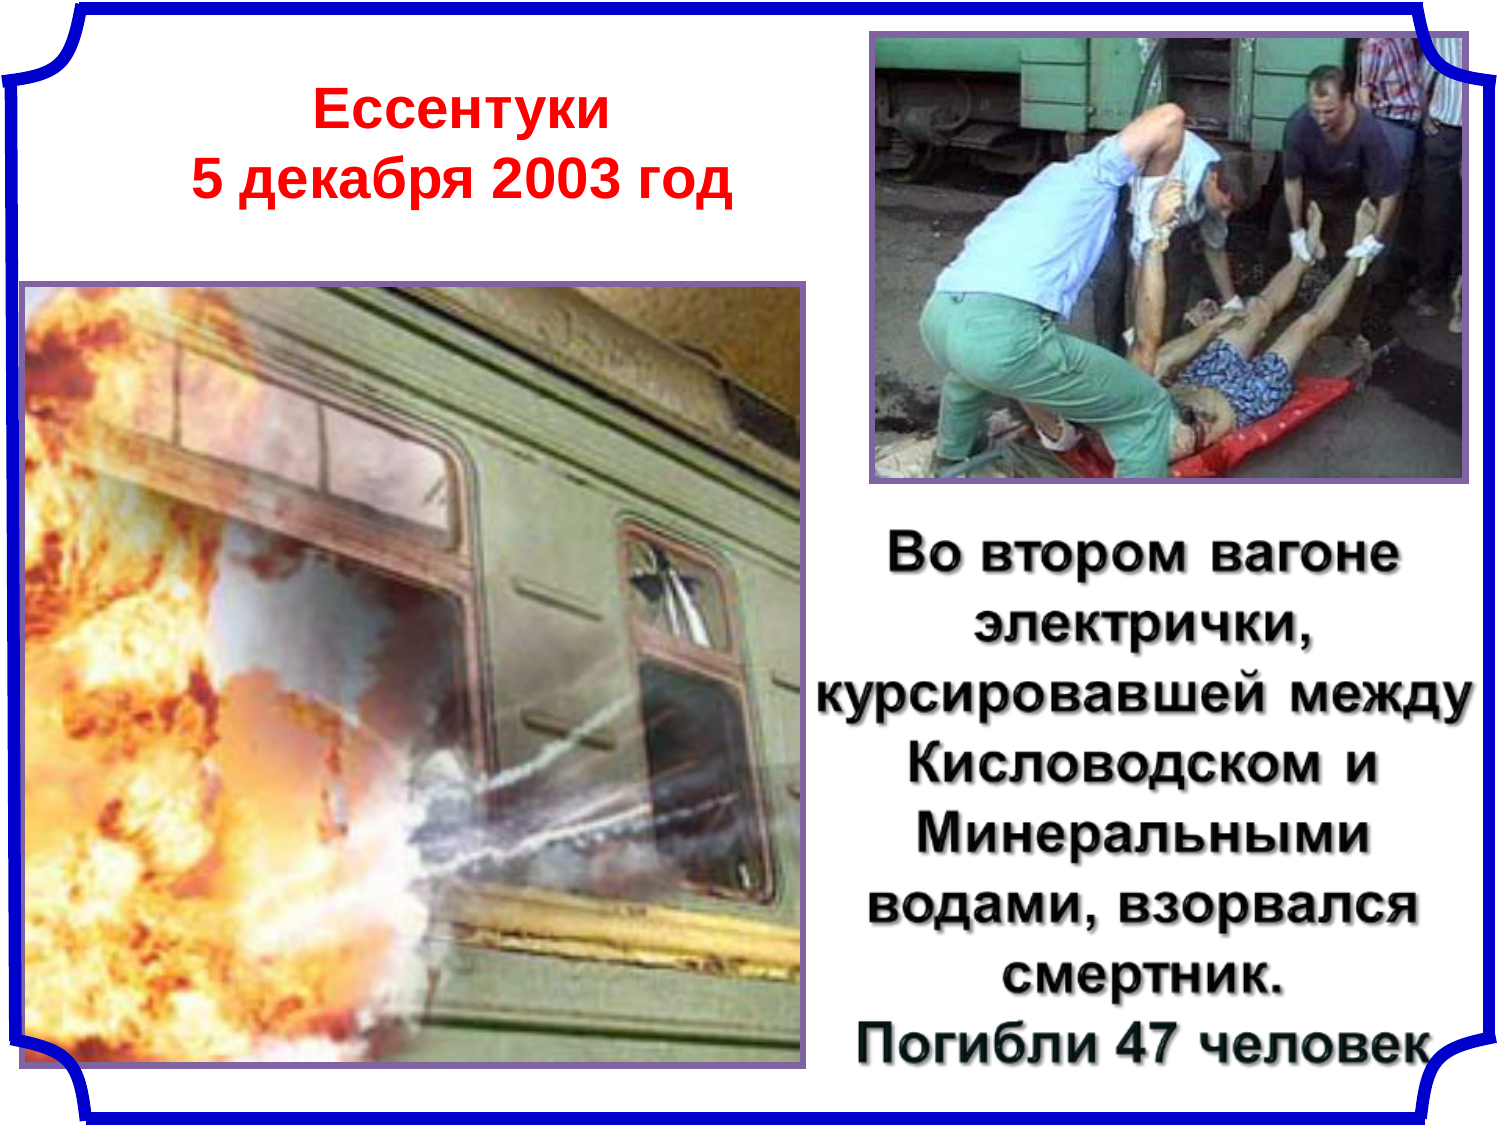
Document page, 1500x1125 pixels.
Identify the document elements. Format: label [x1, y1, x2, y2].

text_box [1, 3, 1496, 1122]
